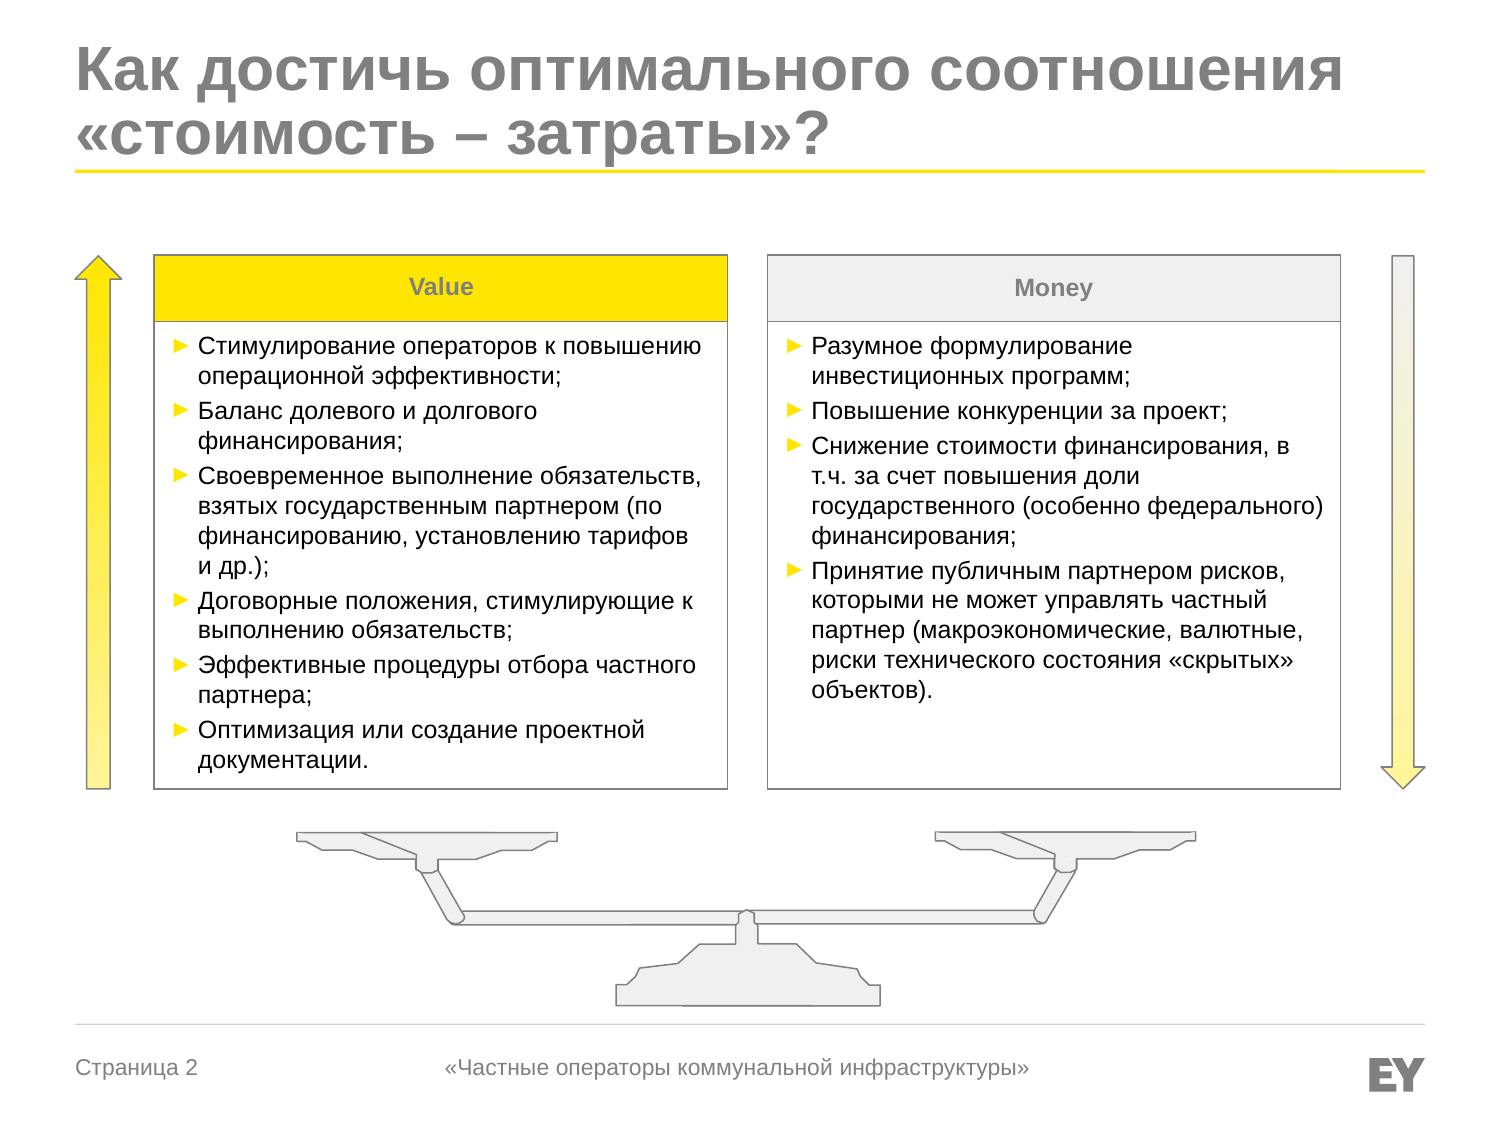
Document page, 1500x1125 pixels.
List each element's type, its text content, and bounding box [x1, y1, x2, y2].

text_box [1379, 253, 1427, 792]
footer «Частные операторы коммунальной инфраструктуры» [424, 1052, 1050, 1086]
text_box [296, 831, 1197, 1007]
title Как достичь оптимального соотношения «стоимость – затраты»? [75, 33, 1425, 175]
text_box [153, 254, 730, 790]
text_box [767, 254, 1343, 790]
text_box [73, 253, 124, 792]
